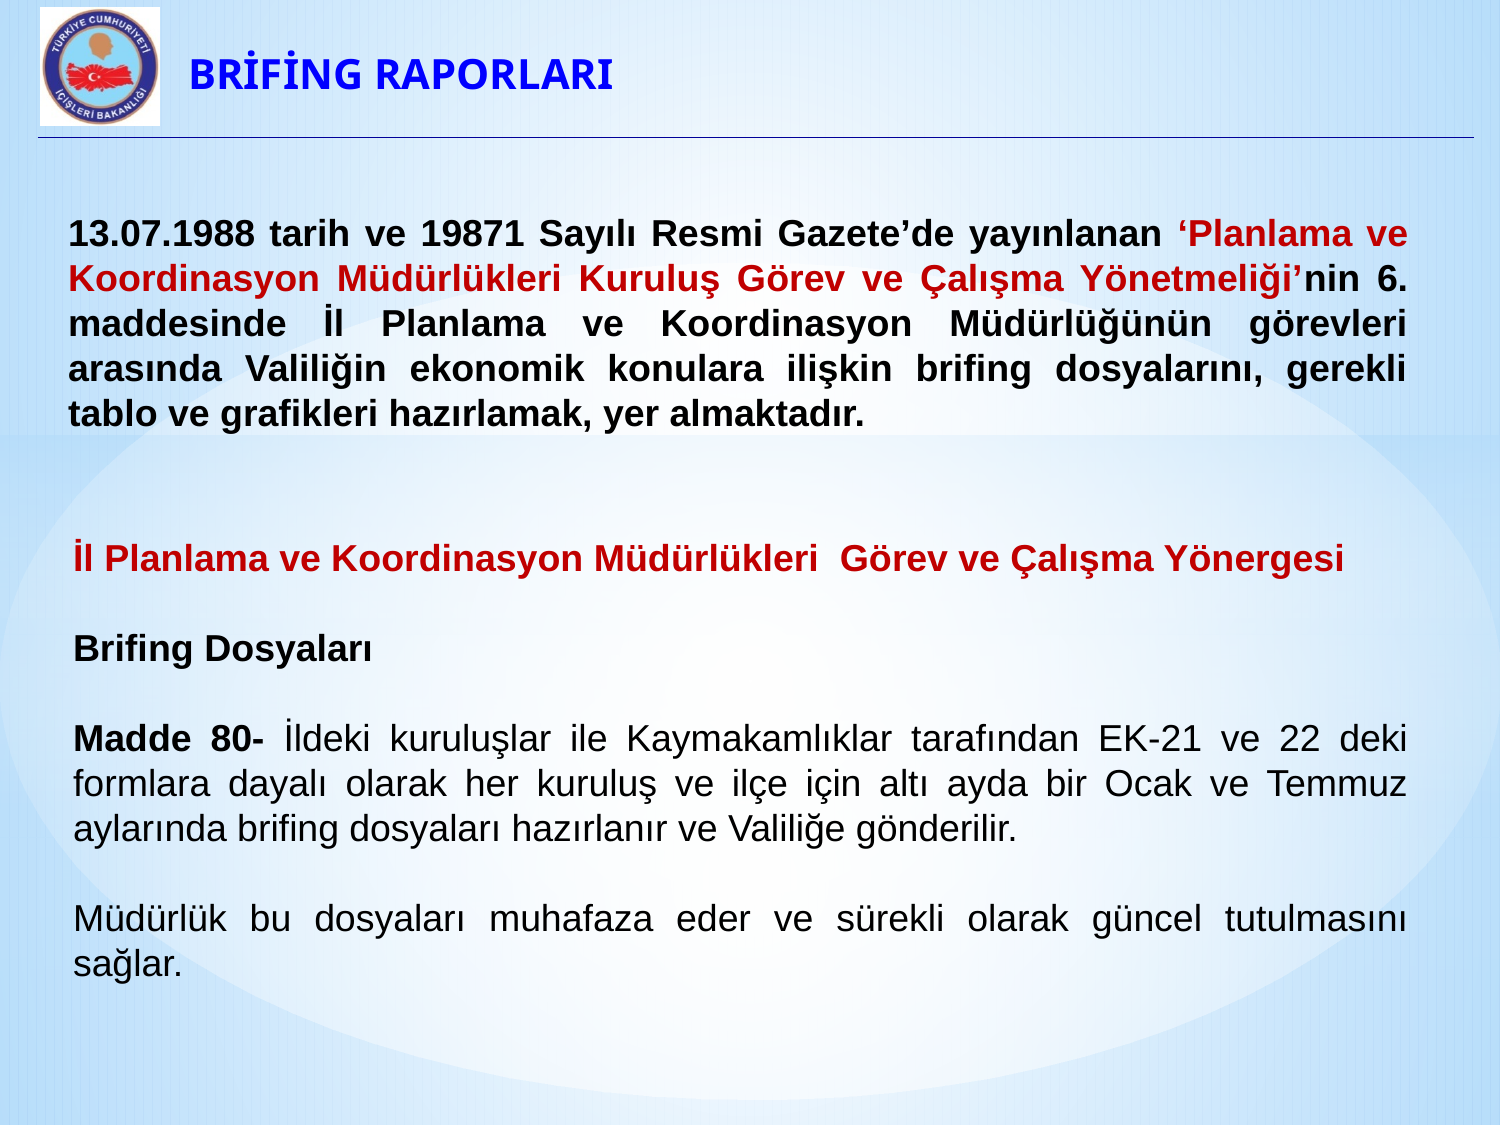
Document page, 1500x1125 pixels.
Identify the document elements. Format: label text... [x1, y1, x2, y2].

text_box İl Planlama ve Koordinasyon Müdürlükleri Görev ve Çalışma Yönergesi Brifing Dosyaları Madde 80- İldeki kuruluşlar ile Kaymakamlıklar tarafından EK-21 ve 22 deki formlara dayalı olarak her kuruluş ve ilçe için altı ayda bir Ocak ve Temmuz aylarında brifing dosyaları hazırlanır ve Valiliğe gönderilir. Müdürlük bu dosyaları muhafaza eder ve sürekli olarak güncel tutulmasını sağlar. [58, 527, 1424, 992]
picture [40, 6, 160, 126]
text_box 13.07.1988 tarih ve 19871 Sayılı Resmi Gazete’de yayınlanan ‘Planlama ve Koordinasyon Müdürlükleri Kuruluş Görev ve Çalışma Yönetmeliği’nin 6. maddesinde İl Planlama ve Koordinasyon Müdürlüğünün görevleri arasında Valiliğin ekonomik konulara ilişkin brifing dosyalarını, gerekli tablo ve grafikleri hazırlamak, yer almaktadır. [53, 184, 1424, 460]
table_header BRİFİNG RAPORLARI [164, 34, 691, 114]
table_header [38, 62, 1474, 137]
